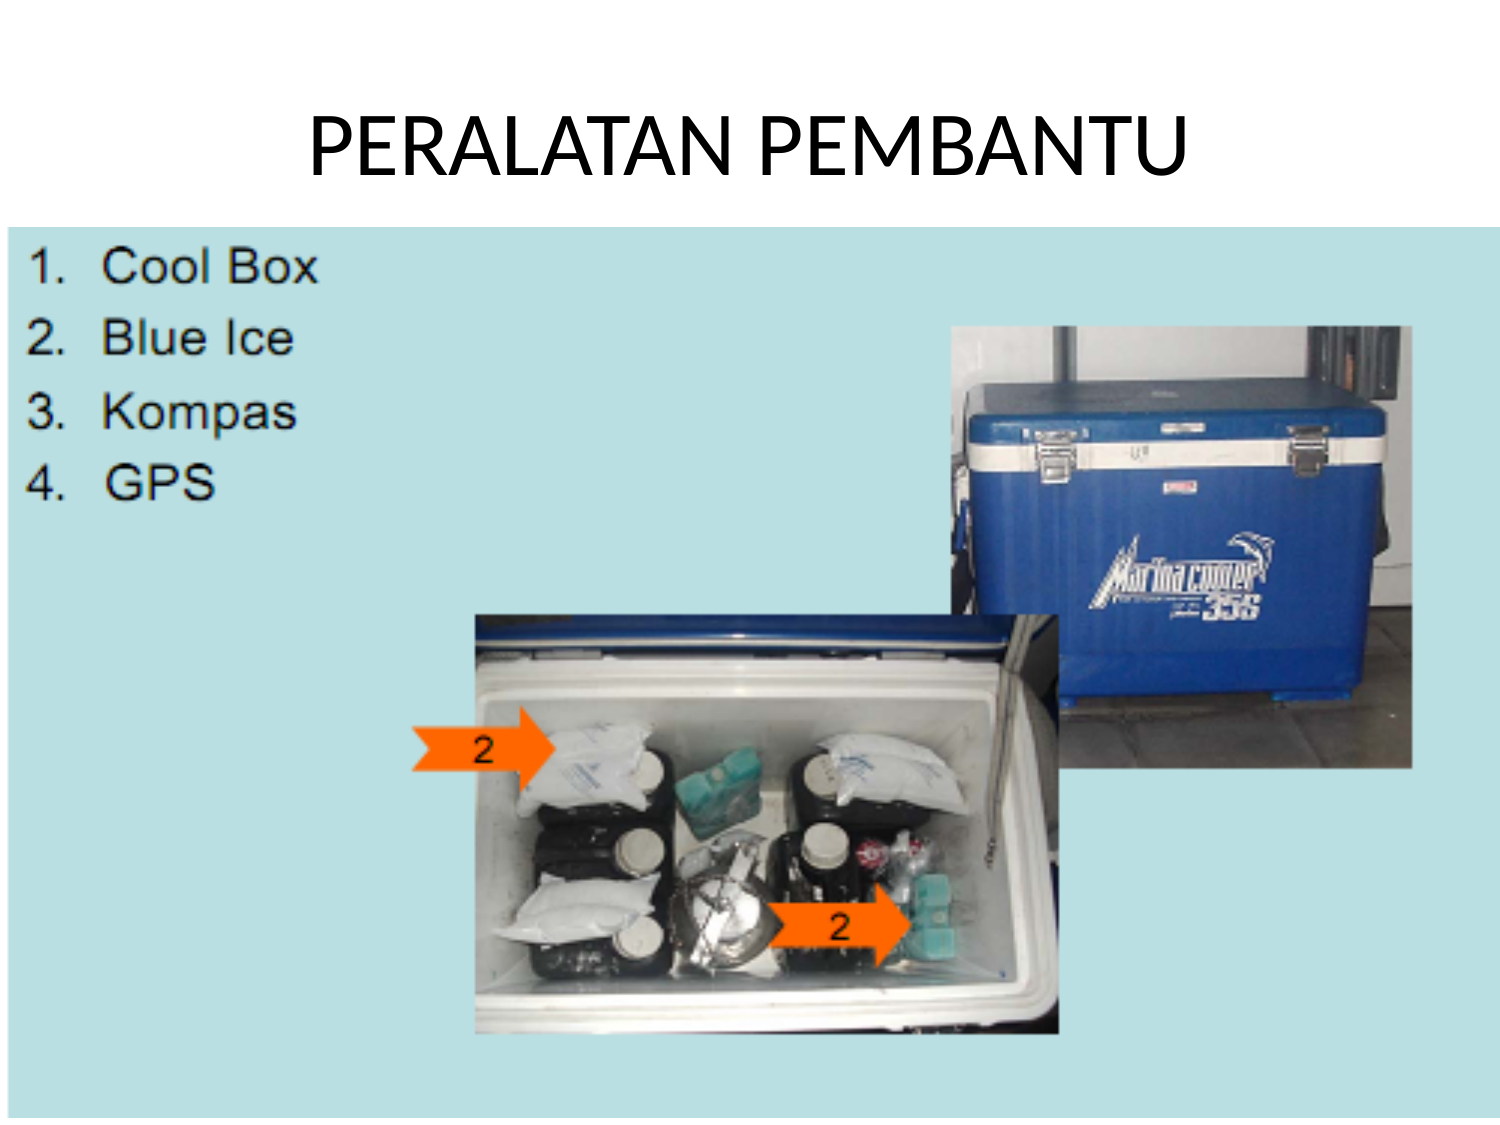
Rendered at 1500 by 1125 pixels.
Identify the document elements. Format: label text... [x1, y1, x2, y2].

title PERALATAN PEMBANTU [75, 45, 1425, 226]
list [0, 227, 1500, 1119]
